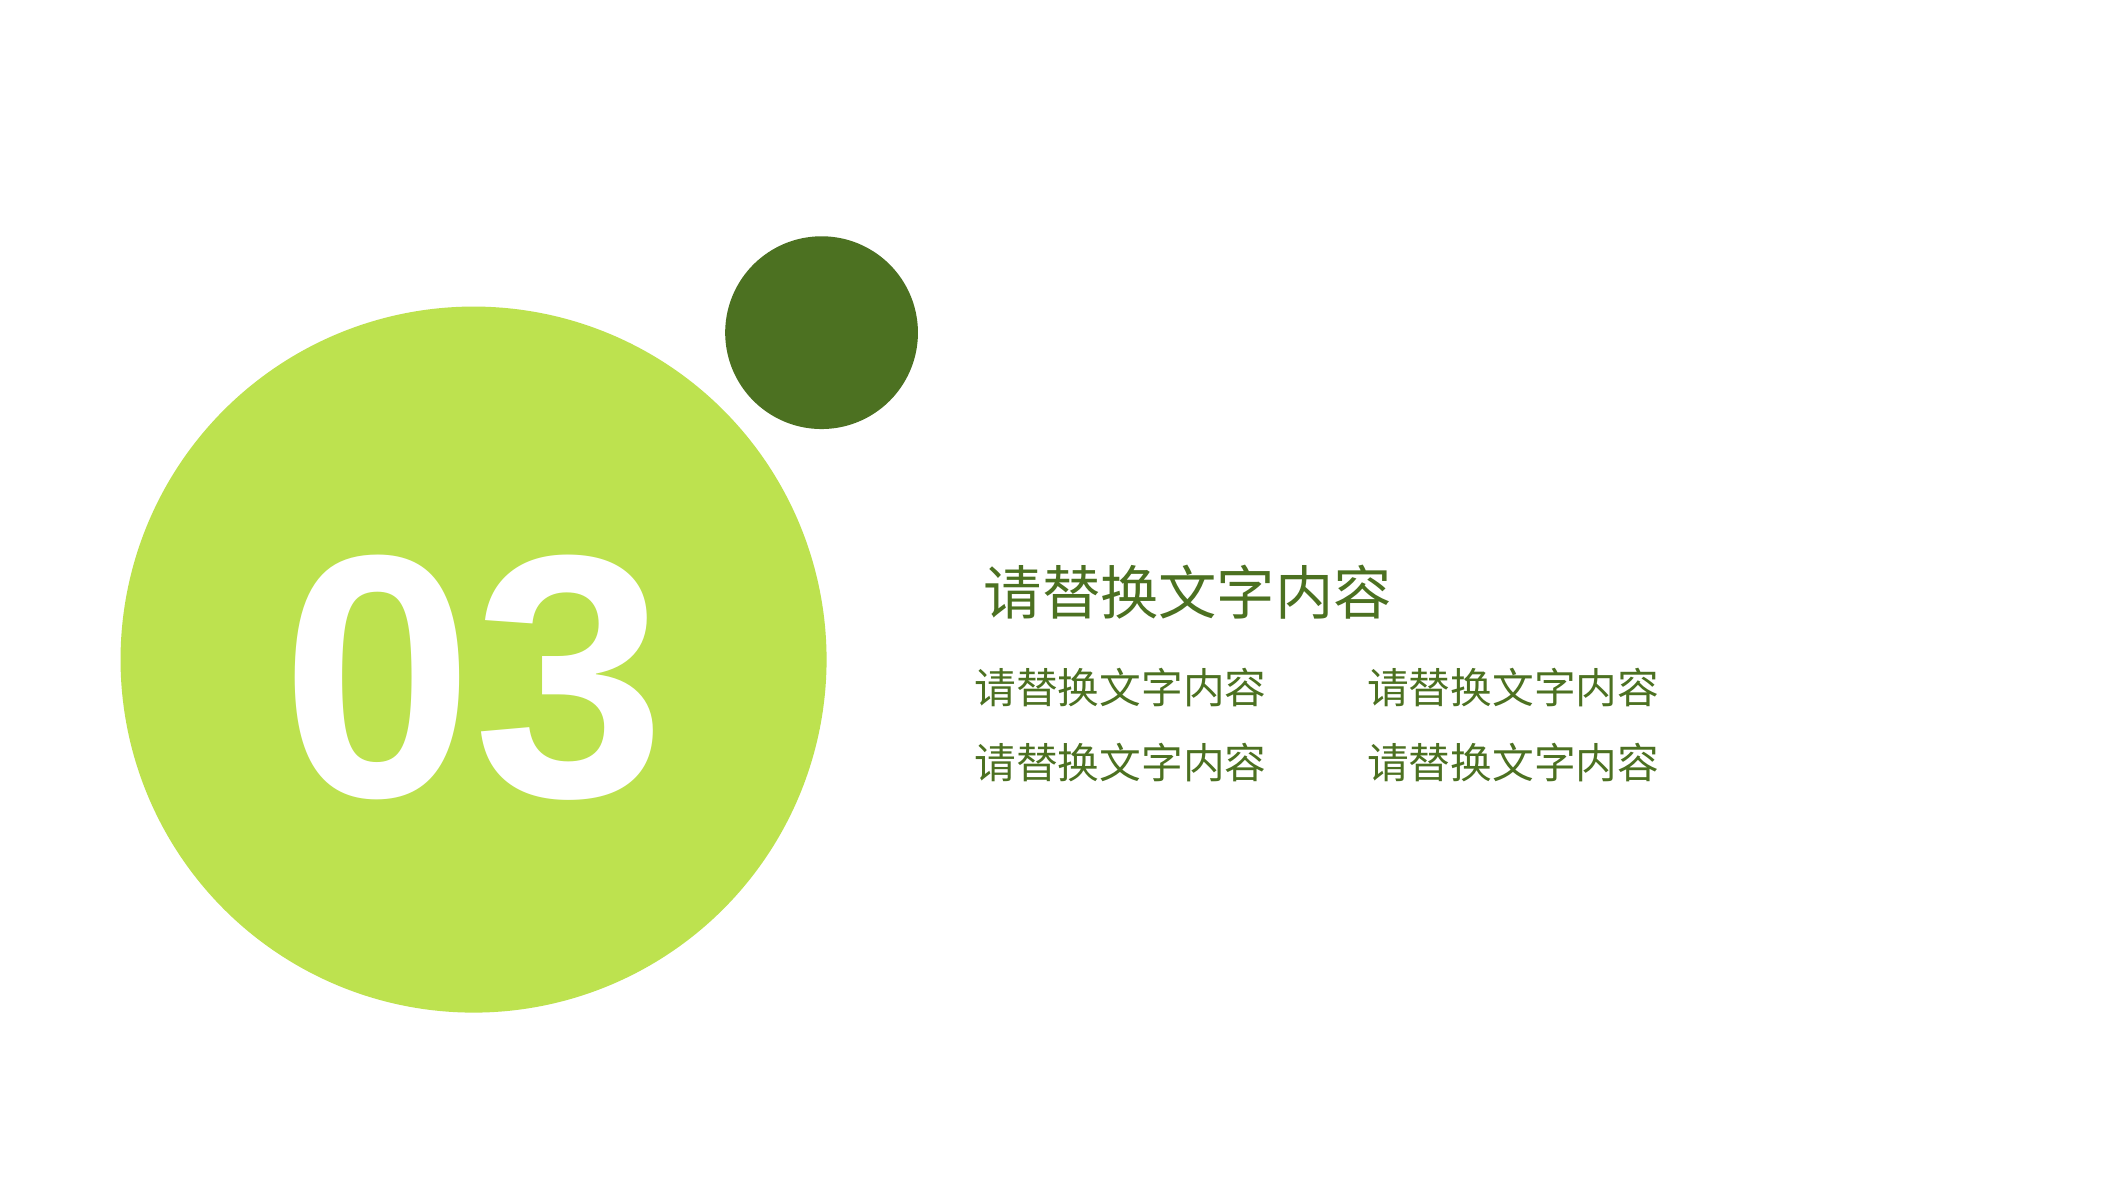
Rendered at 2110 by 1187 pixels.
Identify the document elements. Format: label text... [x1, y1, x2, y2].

text_box [119, 305, 828, 1014]
text_box 请替换文字内容 [974, 651, 1293, 712]
text_box 请替换文字内容 [1367, 652, 1686, 713]
text_box 请替换文字内容 [1367, 727, 1686, 788]
text_box 请替换文字内容 [969, 534, 1407, 634]
text_box [724, 235, 919, 431]
text_box 03 [224, 450, 723, 866]
text_box 请替换文字内容 [974, 726, 1320, 787]
